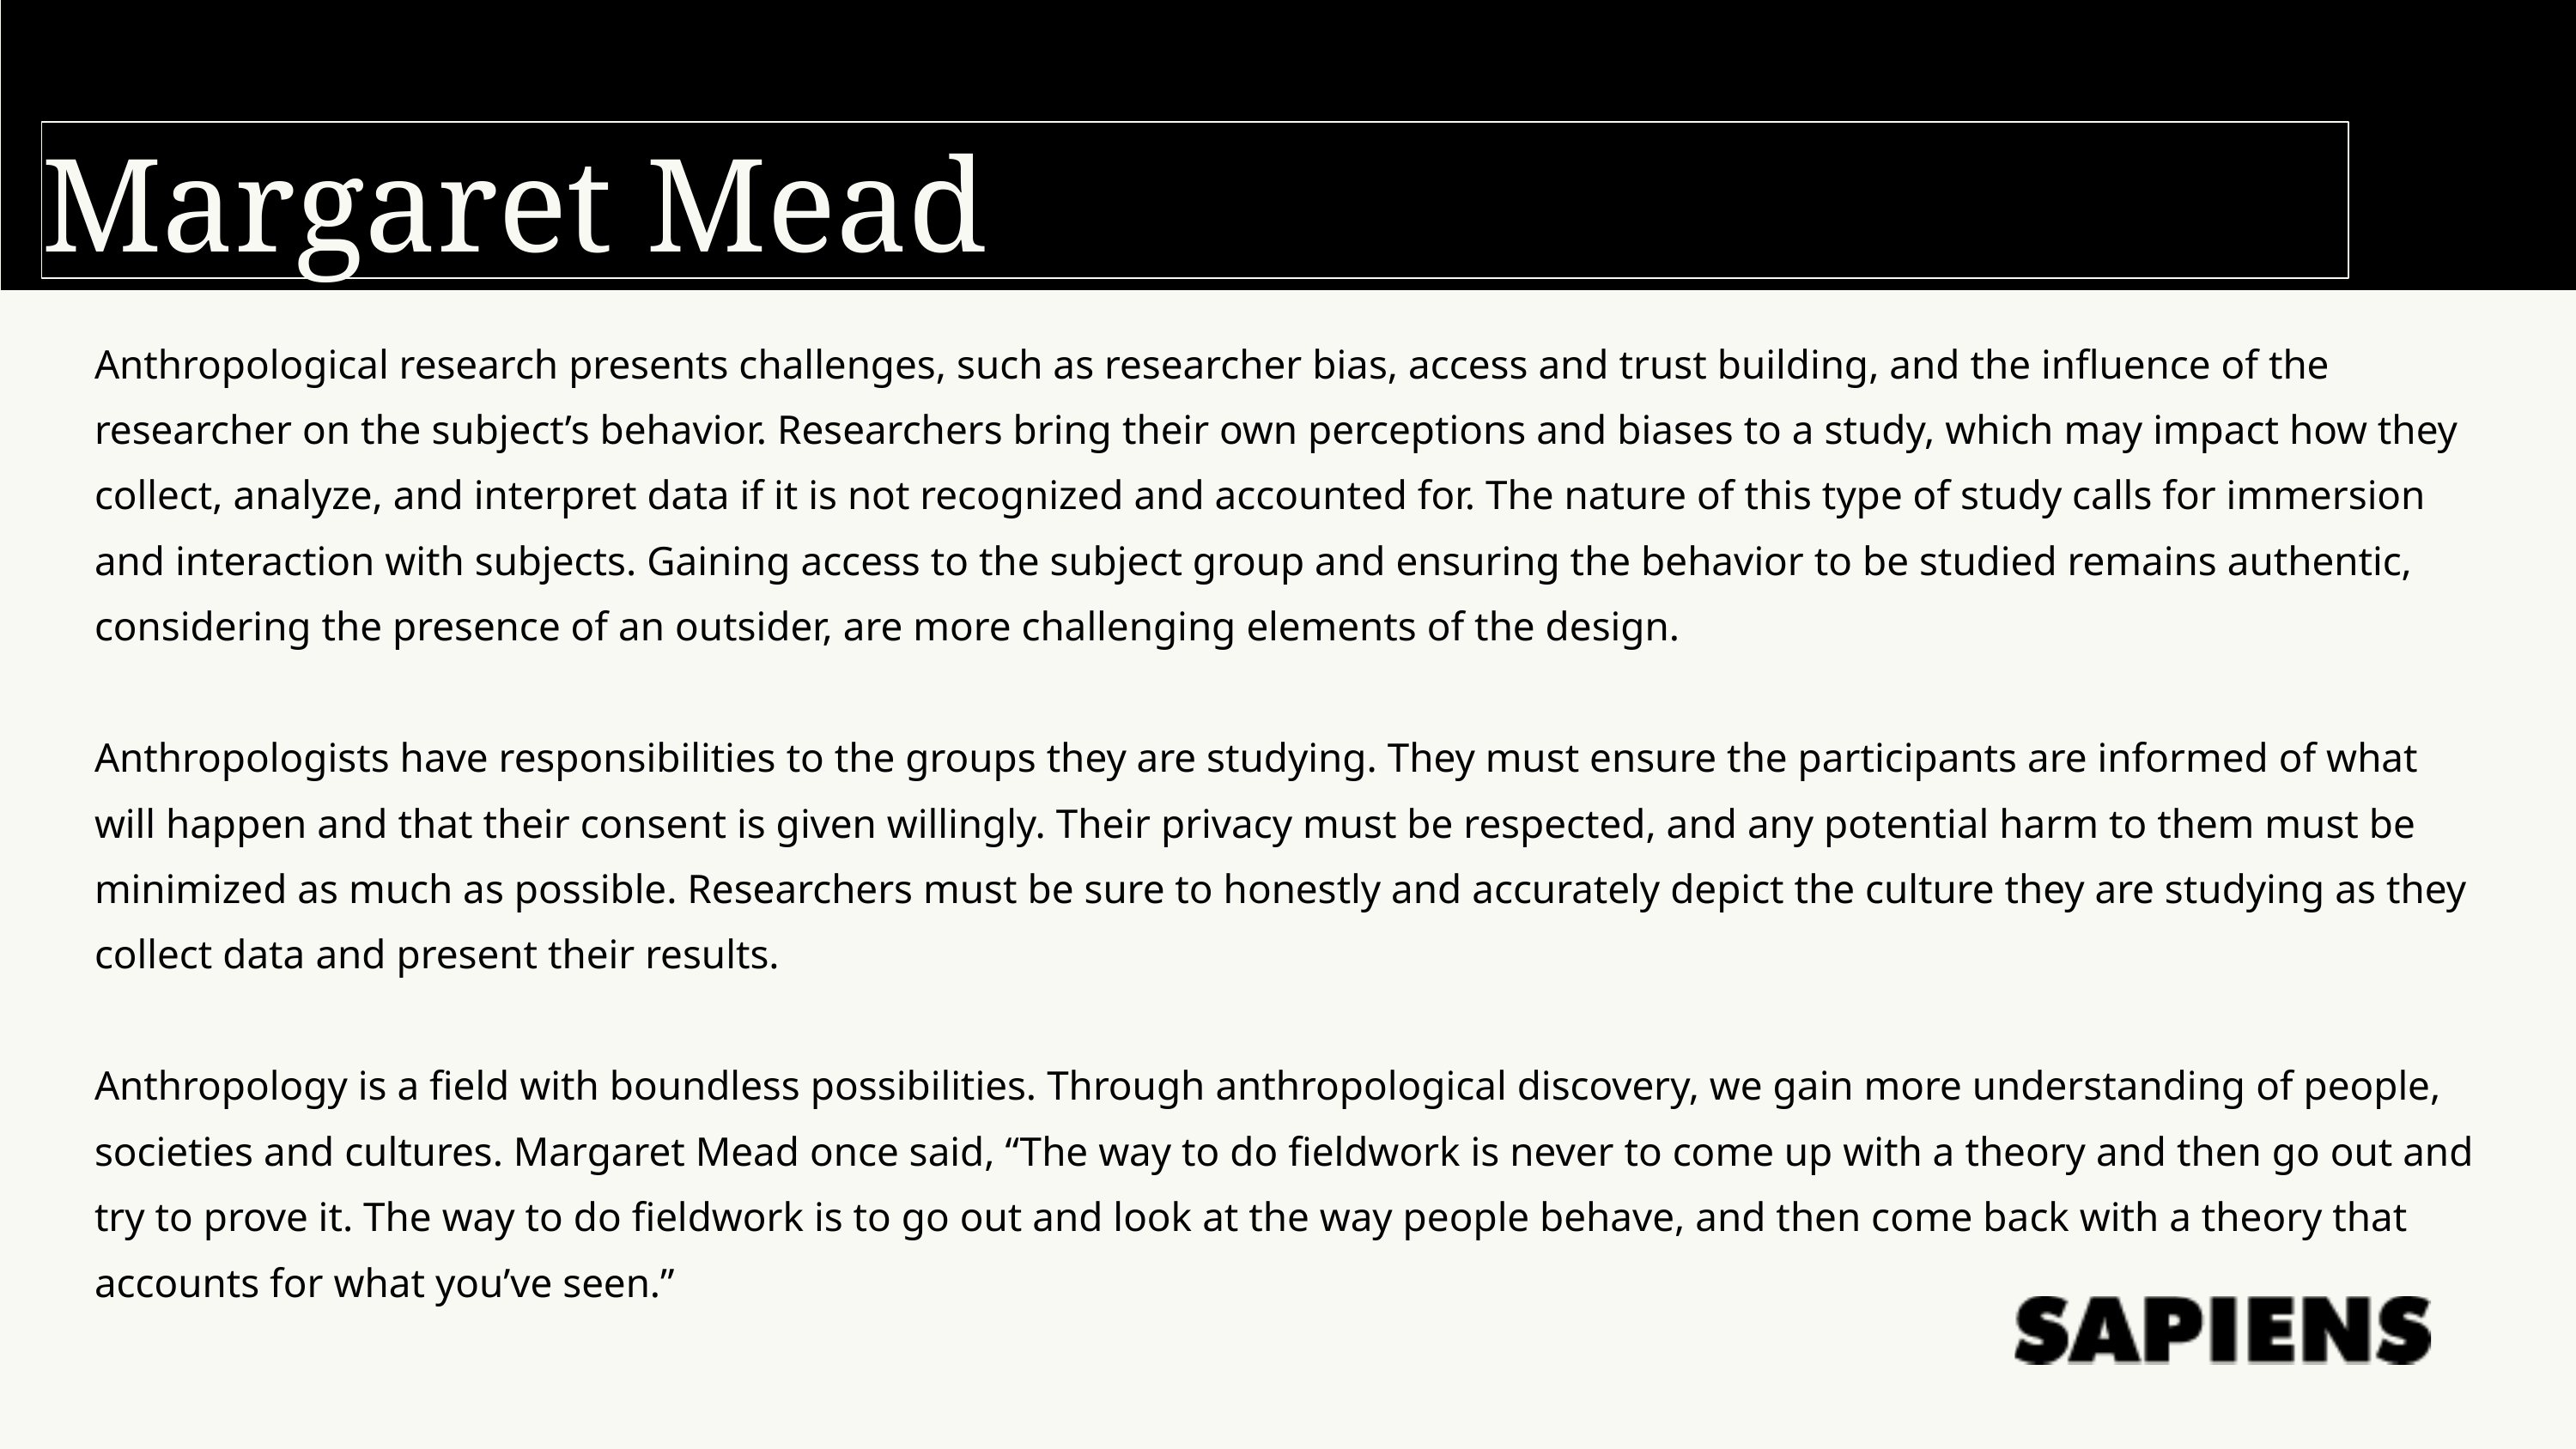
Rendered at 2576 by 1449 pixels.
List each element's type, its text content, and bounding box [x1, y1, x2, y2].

text_box Anthropological research presents challenges, such as researcher bias, access and trust building, and the influence of the researcher on the subject’s behavior. Researchers bring their own perceptions and biases to a study, which may impact how they collect, analyze, and interpret data if it is not recognized and accounted for. The nature of this type of study calls for immersion and interaction with subjects. Gaining access to the subject group and ensuring the behavior to be studied remains authentic, considering the presence of an outsider, are more challenging elements of the design. Anthropologists have responsibilities to the groups they are studying. They must ensure the participants are informed of what will happen and that their consent is given willingly. Their privacy must be respected, and any potential harm to them must be minimized as much as possible. Researchers must be sure to honestly and accurately depict the culture they are studying as they collect data and present their results. Anthropology is a field with boundless possibilities. Through anthropological discovery, we gain more understanding of people, societies and cultures. Margaret Mead once said, “The way to do fieldwork is never to come up with a theory and then go out and try to prove it. The way to do fieldwork is to go out and look at the way people behave, and then come back with a theory that accounts for what you’ve seen.” [81, 1089, 2494, 1319]
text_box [0, 0, 2576, 290]
text_box [2014, 1319, 2432, 1365]
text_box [72, 730, 2506, 1080]
text_box Anthropological research presents challenges, such as researcher bias, access and trust building, and the influence of the researcher on the subject’s behavior. Researchers bring their own perceptions and biases to a study, which may impact how they collect, analyze, and interpret data if it is not recognized and accounted for. The nature of this type of study calls for immersion and interaction with subjects. Gaining access to the subject group and ensuring the behavior to be studied remains authentic, considering the presence of an outsider, are more challenging elements of the design. Anthropologists have responsibilities to the groups they are studying. They must ensure the participants are informed of what will happen and that their consent is given willingly. Their privacy must be respected, and any potential harm to them must be minimized as much as possible. Researchers must be sure to honestly and accurately depict the culture they are studying as they collect data and present their results. Anthropology is a field with boundless possibilities. Through anthropological discovery, we gain more understanding of people, societies and cultures. Margaret Mead once said, “The way to do fieldwork is never to come up with a theory and then go out and try to prove it. The way to do fieldwork is to go out and look at the way people behave, and then come back with a theory that accounts for what you’ve seen.” [81, 307, 2494, 730]
